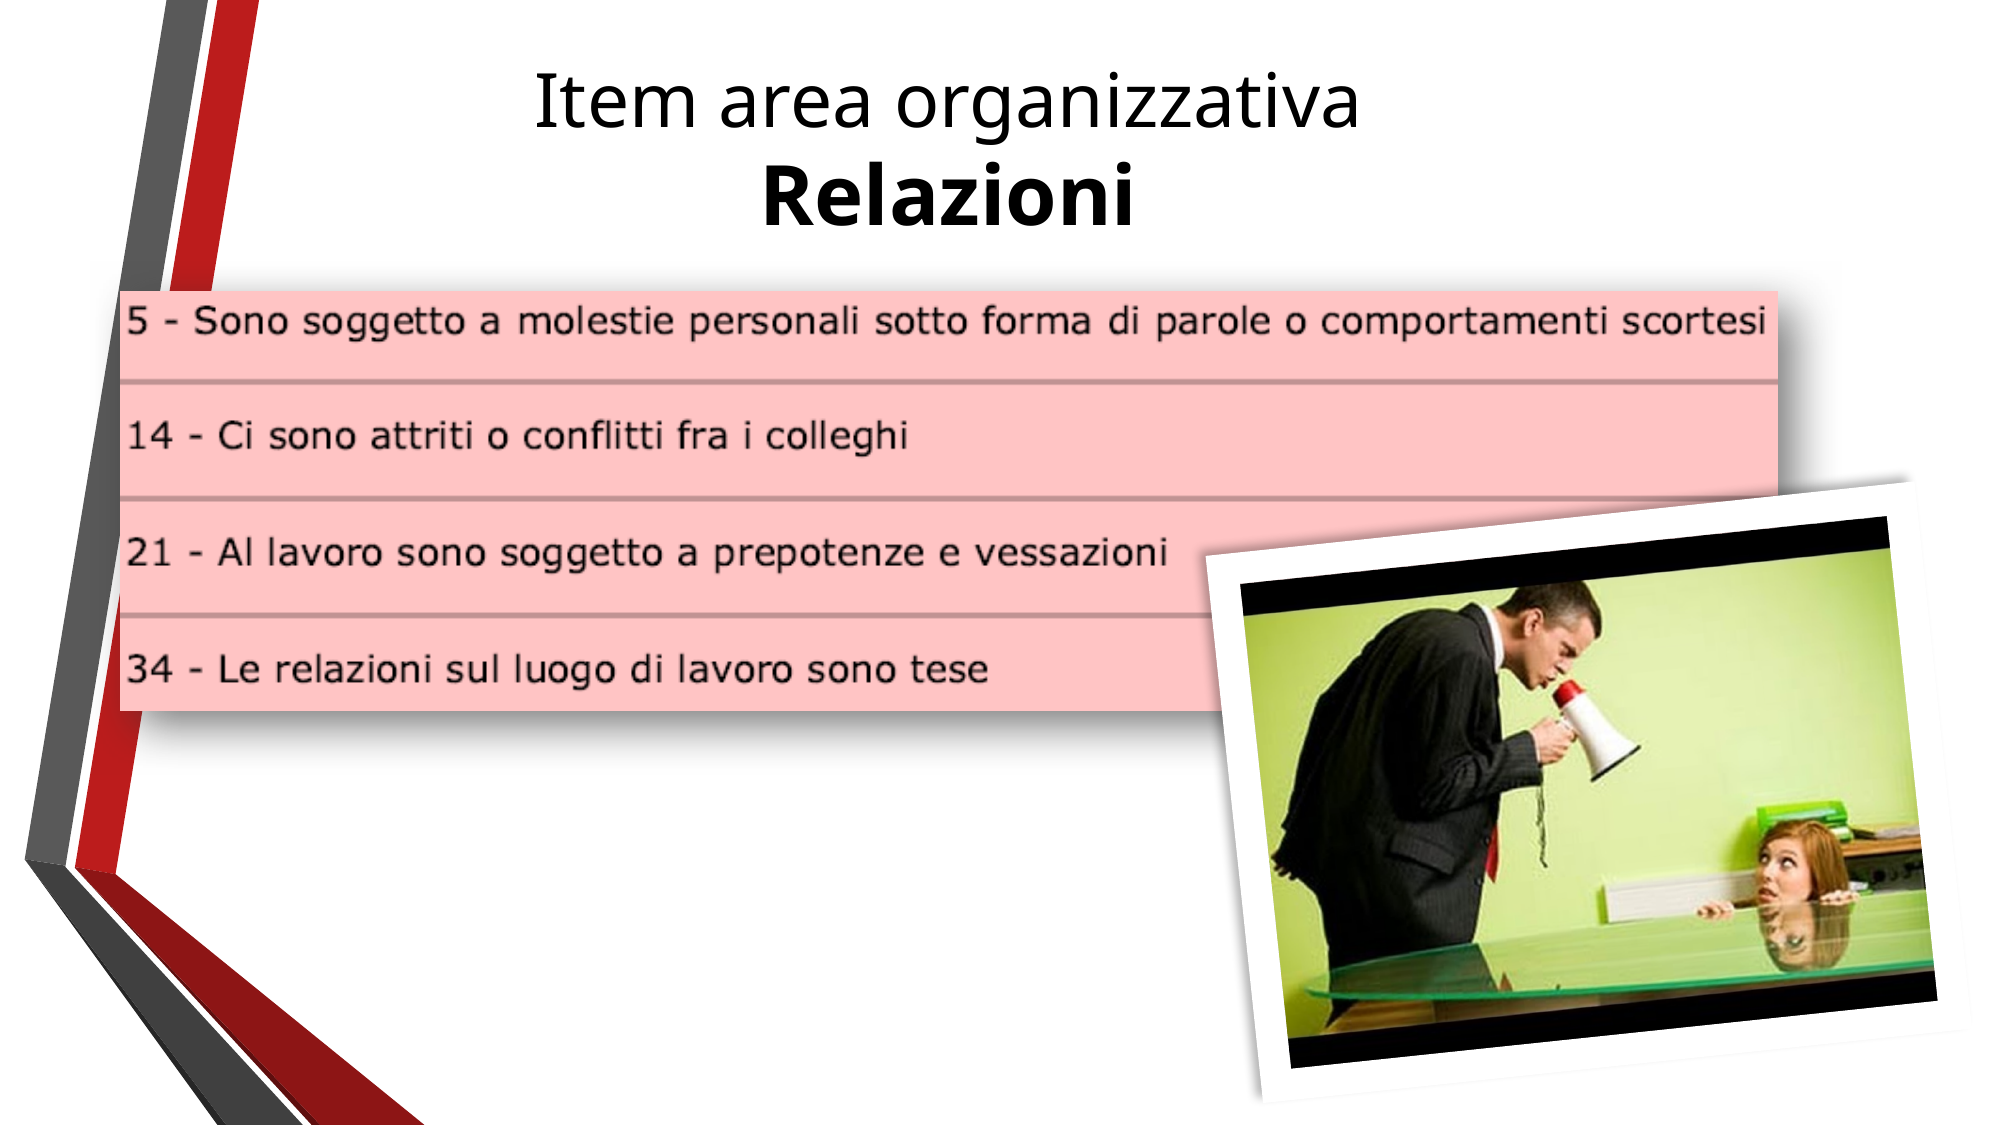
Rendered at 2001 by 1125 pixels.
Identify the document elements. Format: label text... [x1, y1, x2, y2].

picture [119, 290, 1937, 1068]
title Item area organizzativa Relazioni [126, 3, 1771, 285]
